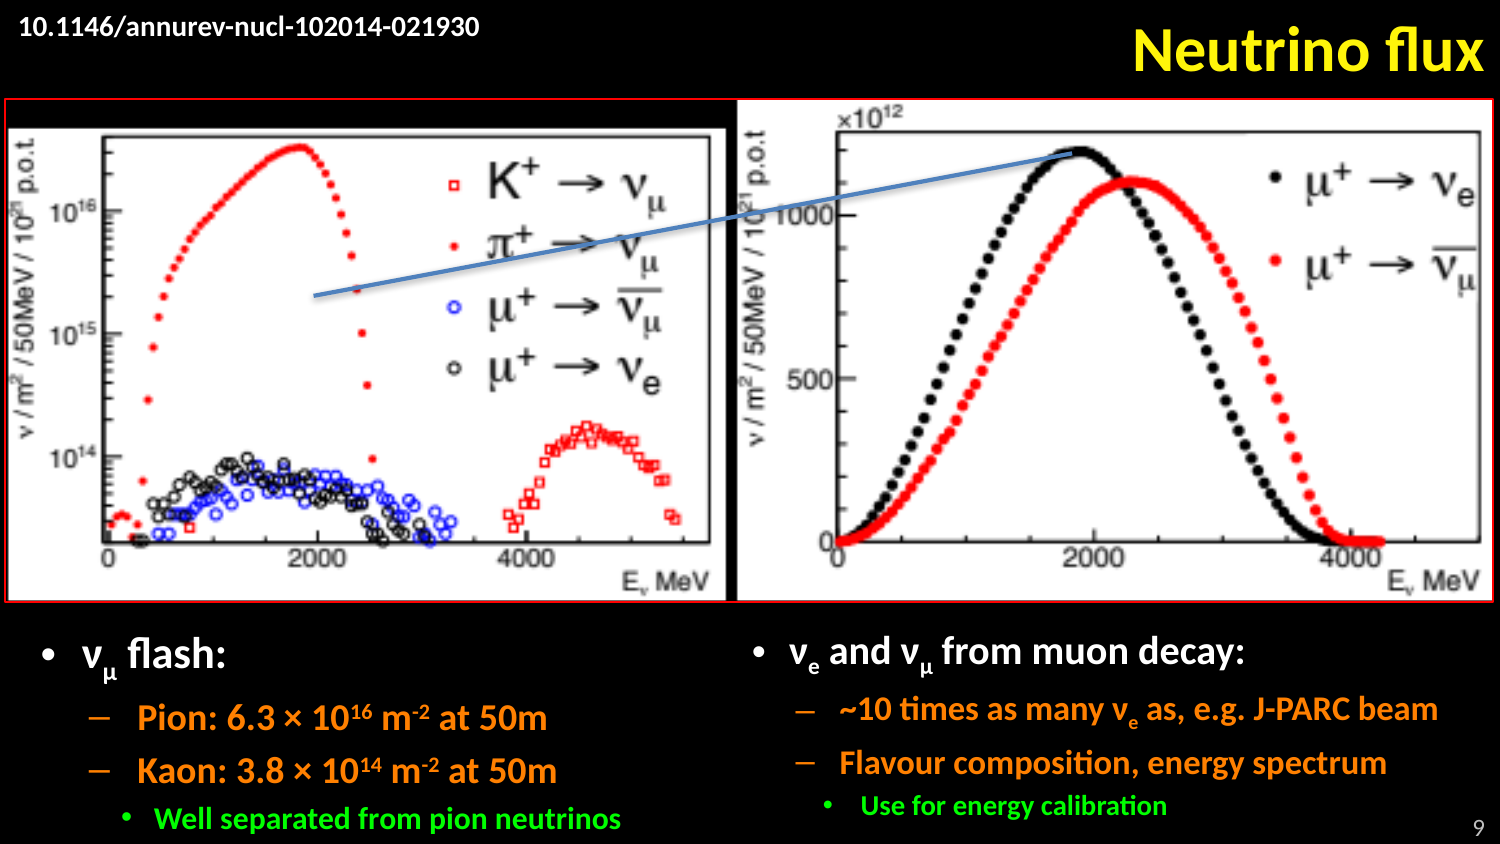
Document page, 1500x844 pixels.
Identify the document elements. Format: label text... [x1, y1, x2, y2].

list νe and νμ from muon decay: ~10 times as many νe as, e.g. J-PARC beam Flavour composition, energy spectrum Use for energy calibration [736, 617, 1475, 844]
text_box 10.1146/annurev-nucl-102014-021930 [3, 0, 496, 50]
title Neutrino flux [0, 0, 1500, 93]
slide_number 9 [1149, 808, 1500, 844]
list νμ flash: Pion: 6.3 × 1016 m-2 at 50m Kaon: 3.8 × 1014 m-2 at 50m Well separated from pion neutrinos [25, 617, 736, 844]
picture [6, 100, 1493, 602]
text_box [313, 153, 1073, 297]
